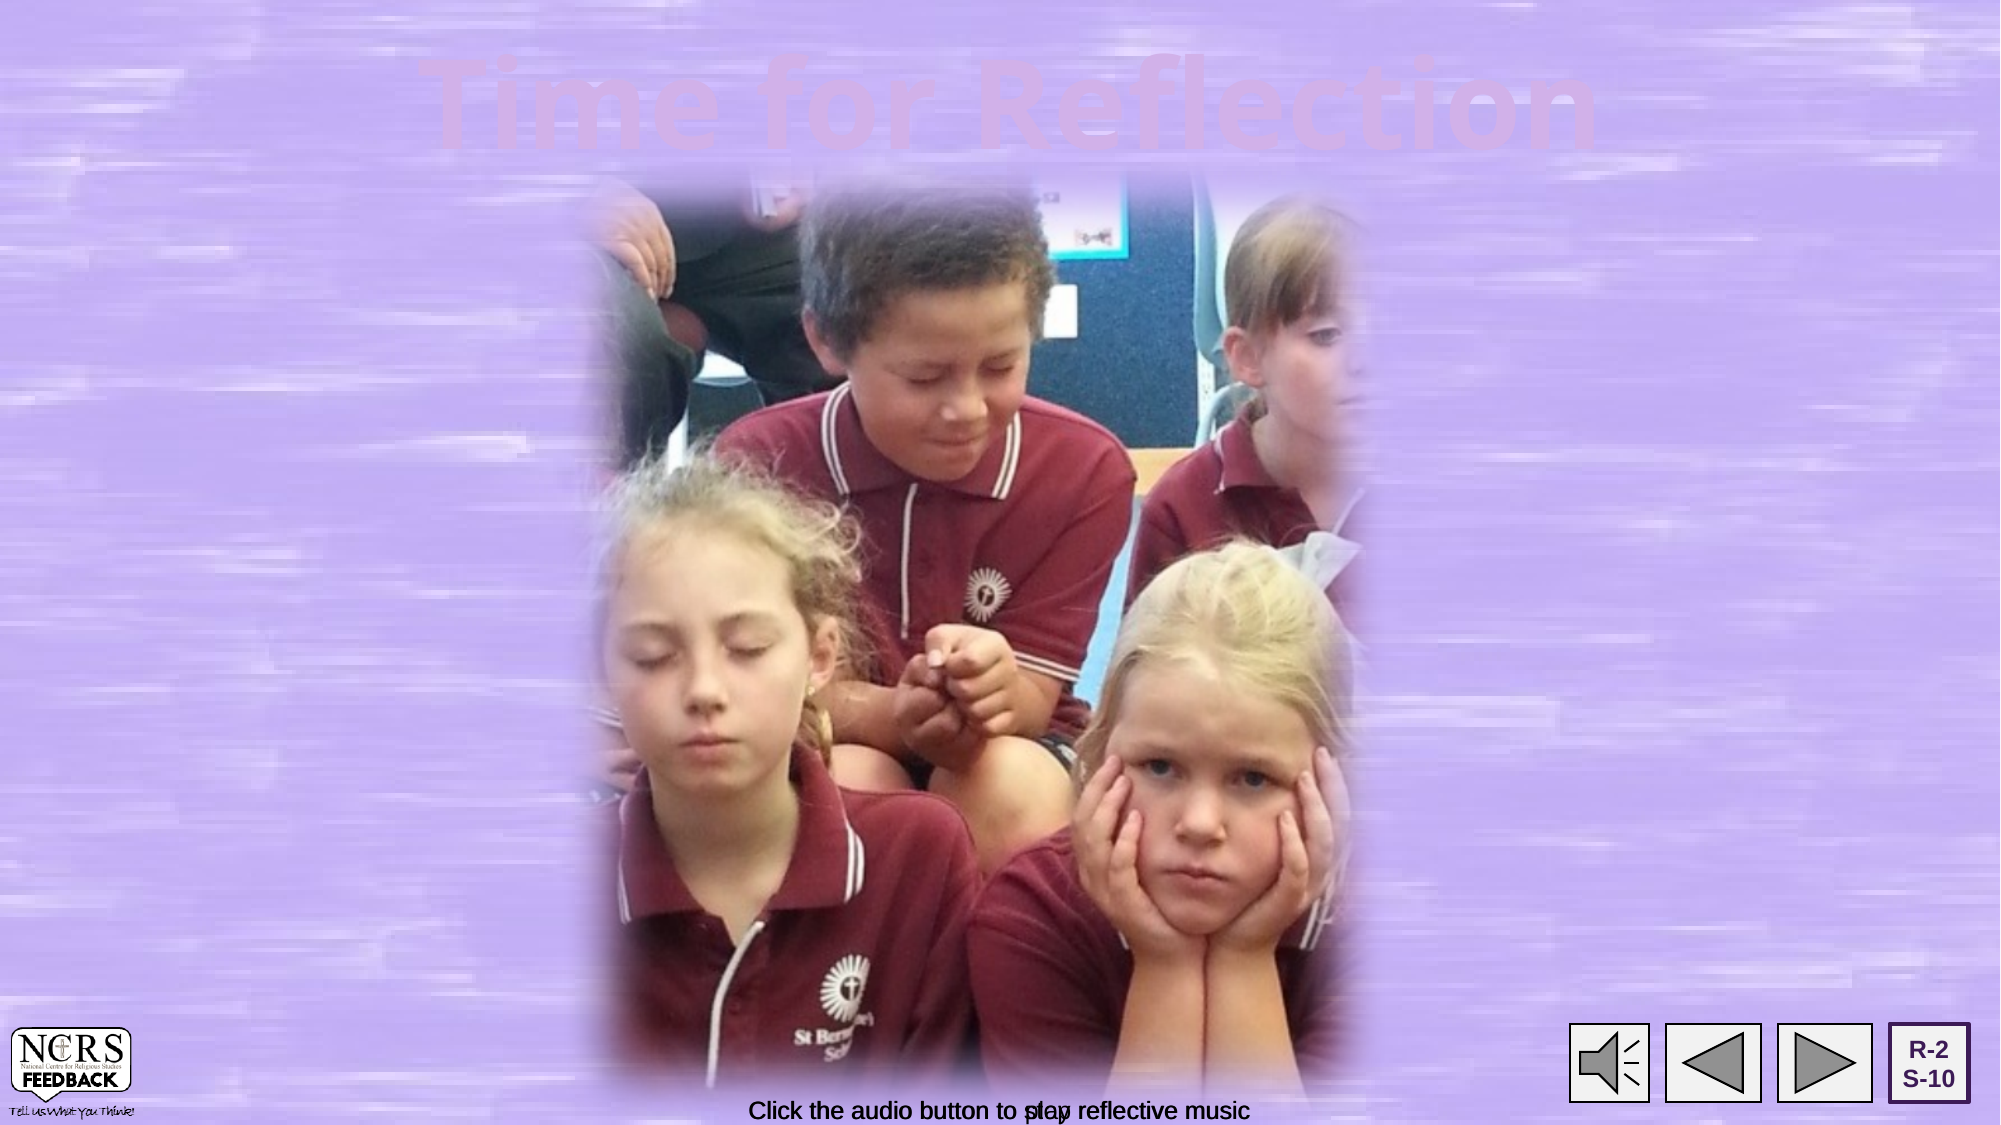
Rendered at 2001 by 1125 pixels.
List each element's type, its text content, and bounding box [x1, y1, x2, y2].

text_box [1777, 1023, 1873, 1103]
text_box [1569, 1023, 1650, 1103]
picture [0, 0, 2001, 1125]
text_box [1665, 1023, 1762, 1103]
title Time for Reflection [147, 0, 1873, 218]
text_box R-2 S-10 [1889, 1023, 1969, 1103]
